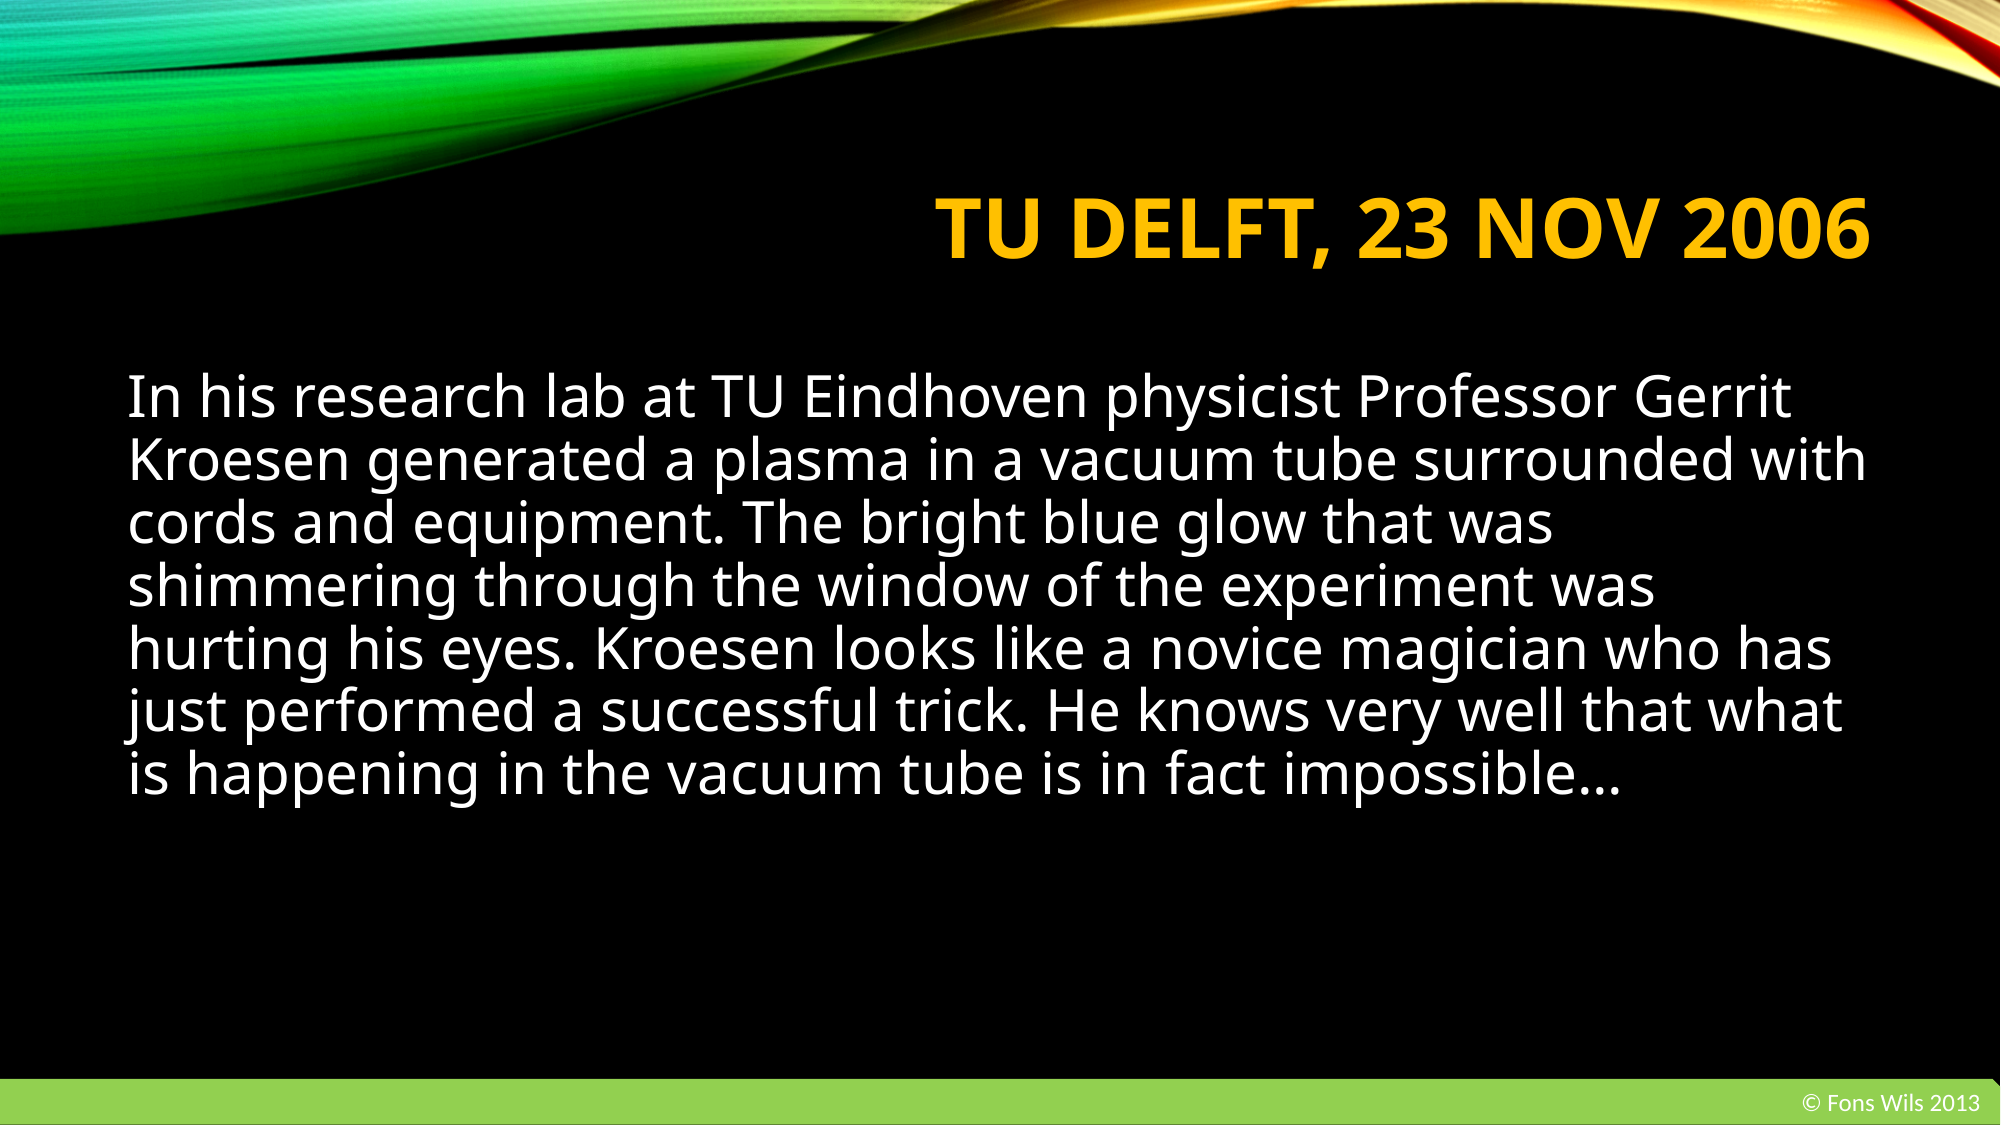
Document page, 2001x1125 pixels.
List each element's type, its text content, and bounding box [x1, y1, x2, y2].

list In his research lab at TU Eindhoven physicist Professor Gerrit Kroesen generated a plasma in a vacuum tube surrounded with cords and equipment. The bright blue glow that was shimmering through the window of the experiment was hurting his eyes. Kroesen looks like a novice magician who has just performed a successful trick. He knows very well that what is happening in the vacuum tube is in fact impossible... [112, 360, 1888, 1021]
title TU DelFT, 23 nov 2006 [474, 125, 1888, 338]
picture [0, 0, 2000, 237]
